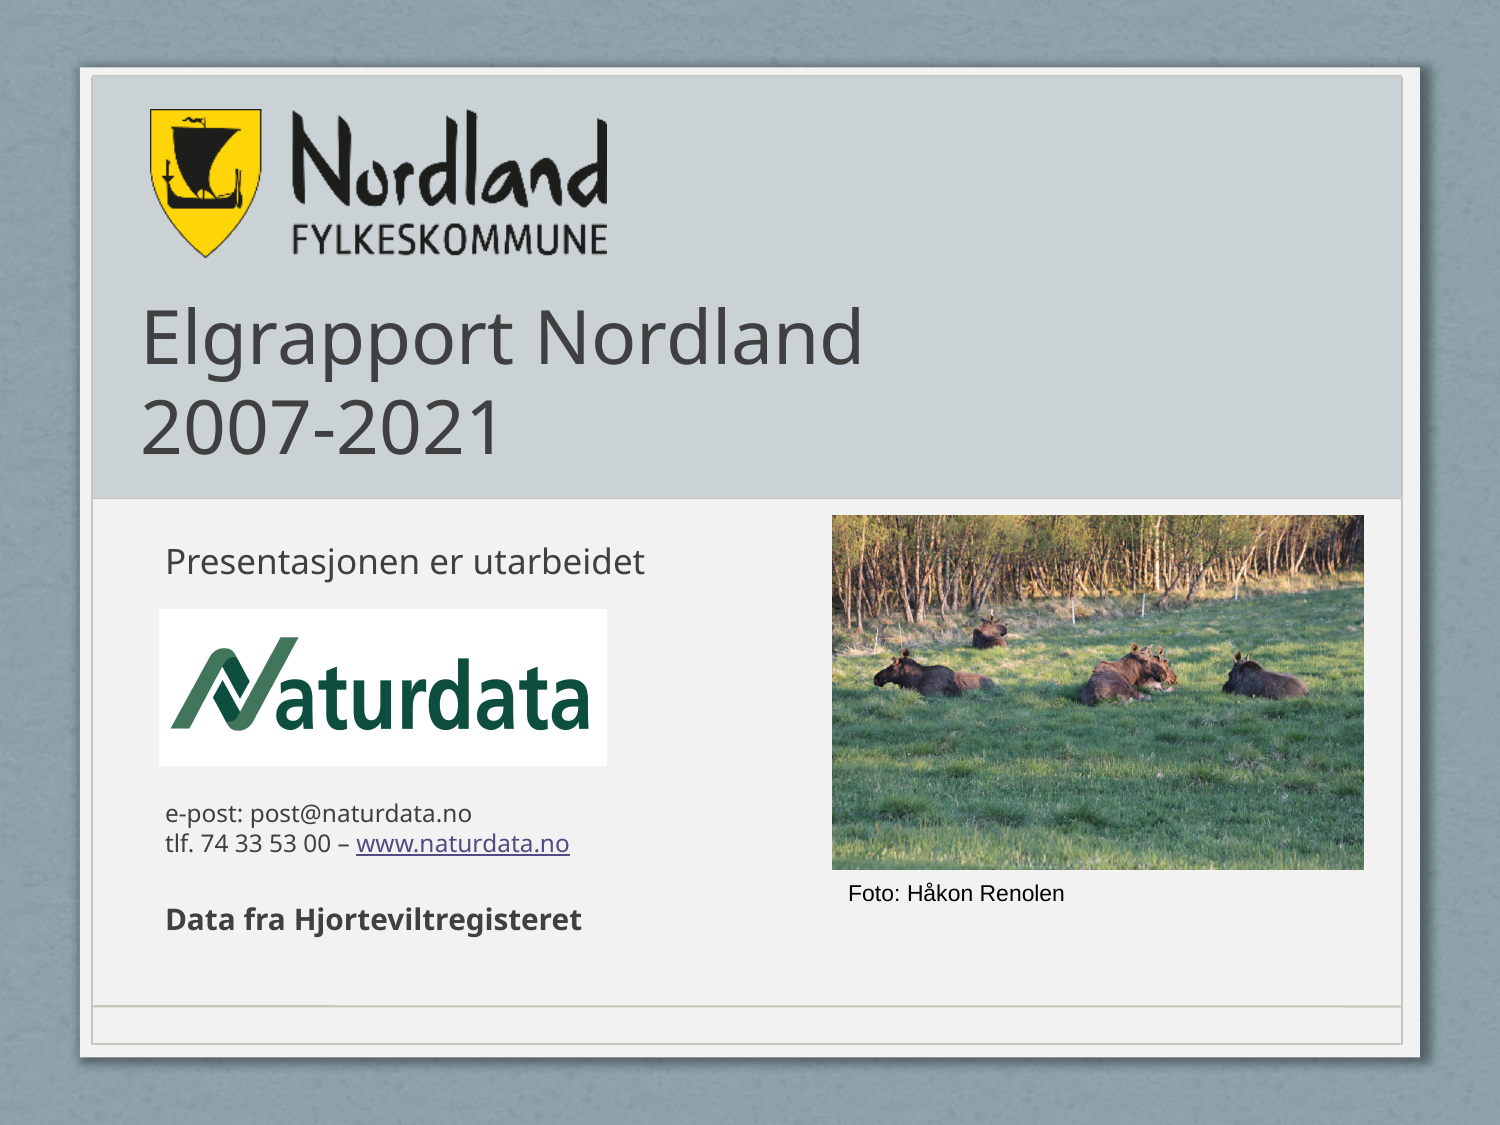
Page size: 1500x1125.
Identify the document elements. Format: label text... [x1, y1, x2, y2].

picture [149, 109, 607, 258]
text_box Foto: Håkon Renolen [833, 880, 1081, 914]
picture [158, 608, 607, 767]
subtitle Presentasjonen er utarbeidet e-post: post@naturdata.no tlf. 74 33 53 00 – www.naturdata.no Data fra Hjorteviltregisteret [150, 532, 1355, 984]
title Elgrapport Nordland 2007-2021 [125, 241, 1330, 478]
picture [831, 515, 1365, 871]
